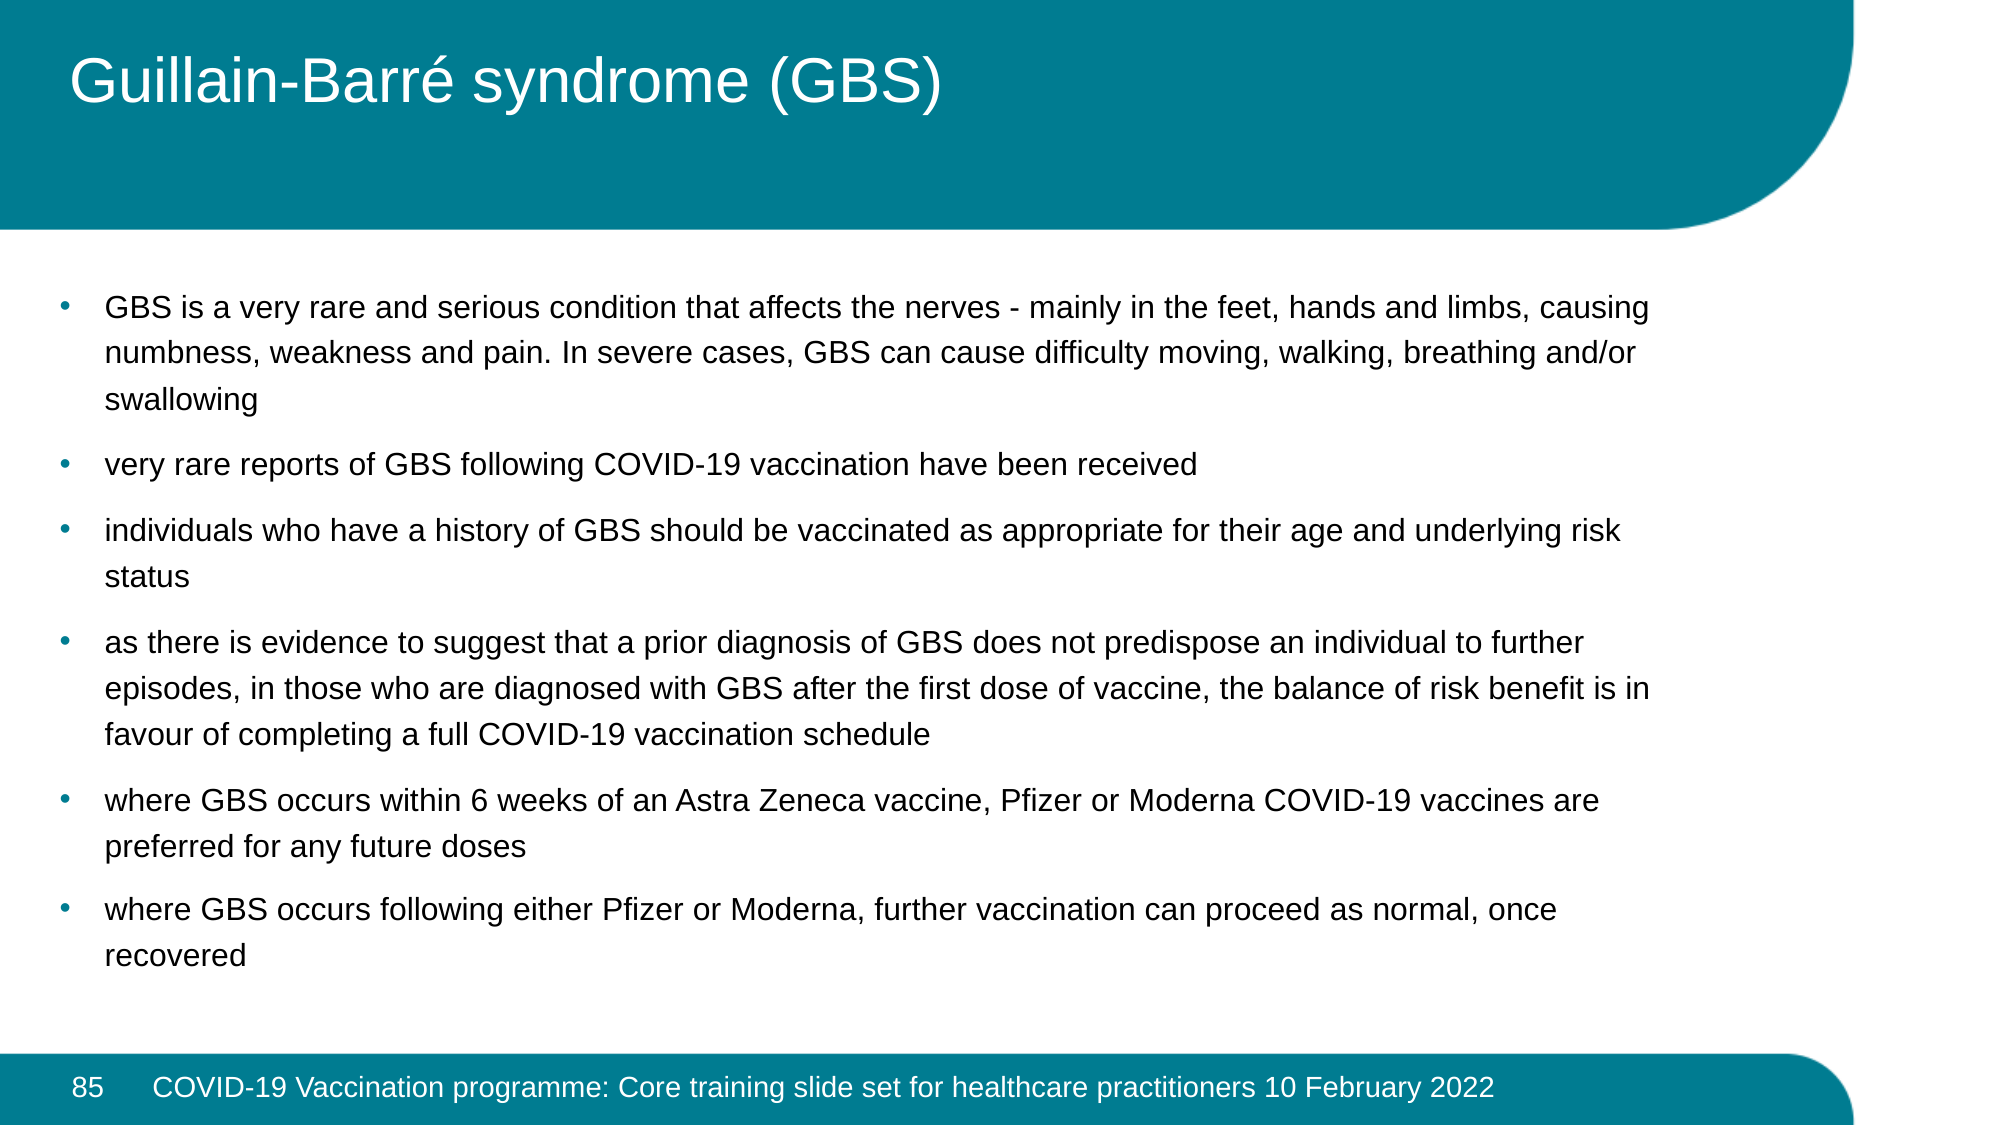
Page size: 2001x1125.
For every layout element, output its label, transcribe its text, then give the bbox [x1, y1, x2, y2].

list GBS is a very rare and serious condition that affects the nerves - mainly in the feet, hands and limbs, causing numbness, weakness and pain. In severe cases, GBS can cause difficulty moving, walking, breathing and/or swallowing very rare reports of GBS following COVID-19 vaccination have been received individuals who have a history of GBS should be vaccinated as appropriate for their age and underlying risk status as there is evidence to suggest that a prior diagnosis of GBS does not predispose an individual to further episodes, in those who are diagnosed with GBS after the first dose of vaccine, the balance of risk benefit is in favour of completing a full COVID-19 vaccination schedule where GBS occurs within 6 weeks of an Astra Zeneca vaccine, Pfizer or Moderna COVID-19 vaccines are preferred for any future doses where GBS occurs following either Pfizer or Moderna, further vaccination can proceed as normal, once recovered [44, 271, 1712, 985]
slide_number 85 [21, 1056, 120, 1117]
footer COVID-19 Vaccination programme: Core training slide set for healthcare practitioners 10 February 2022 [137, 1056, 1780, 1116]
title Guillain-Barré syndrome (GBS) [54, 40, 1780, 200]
